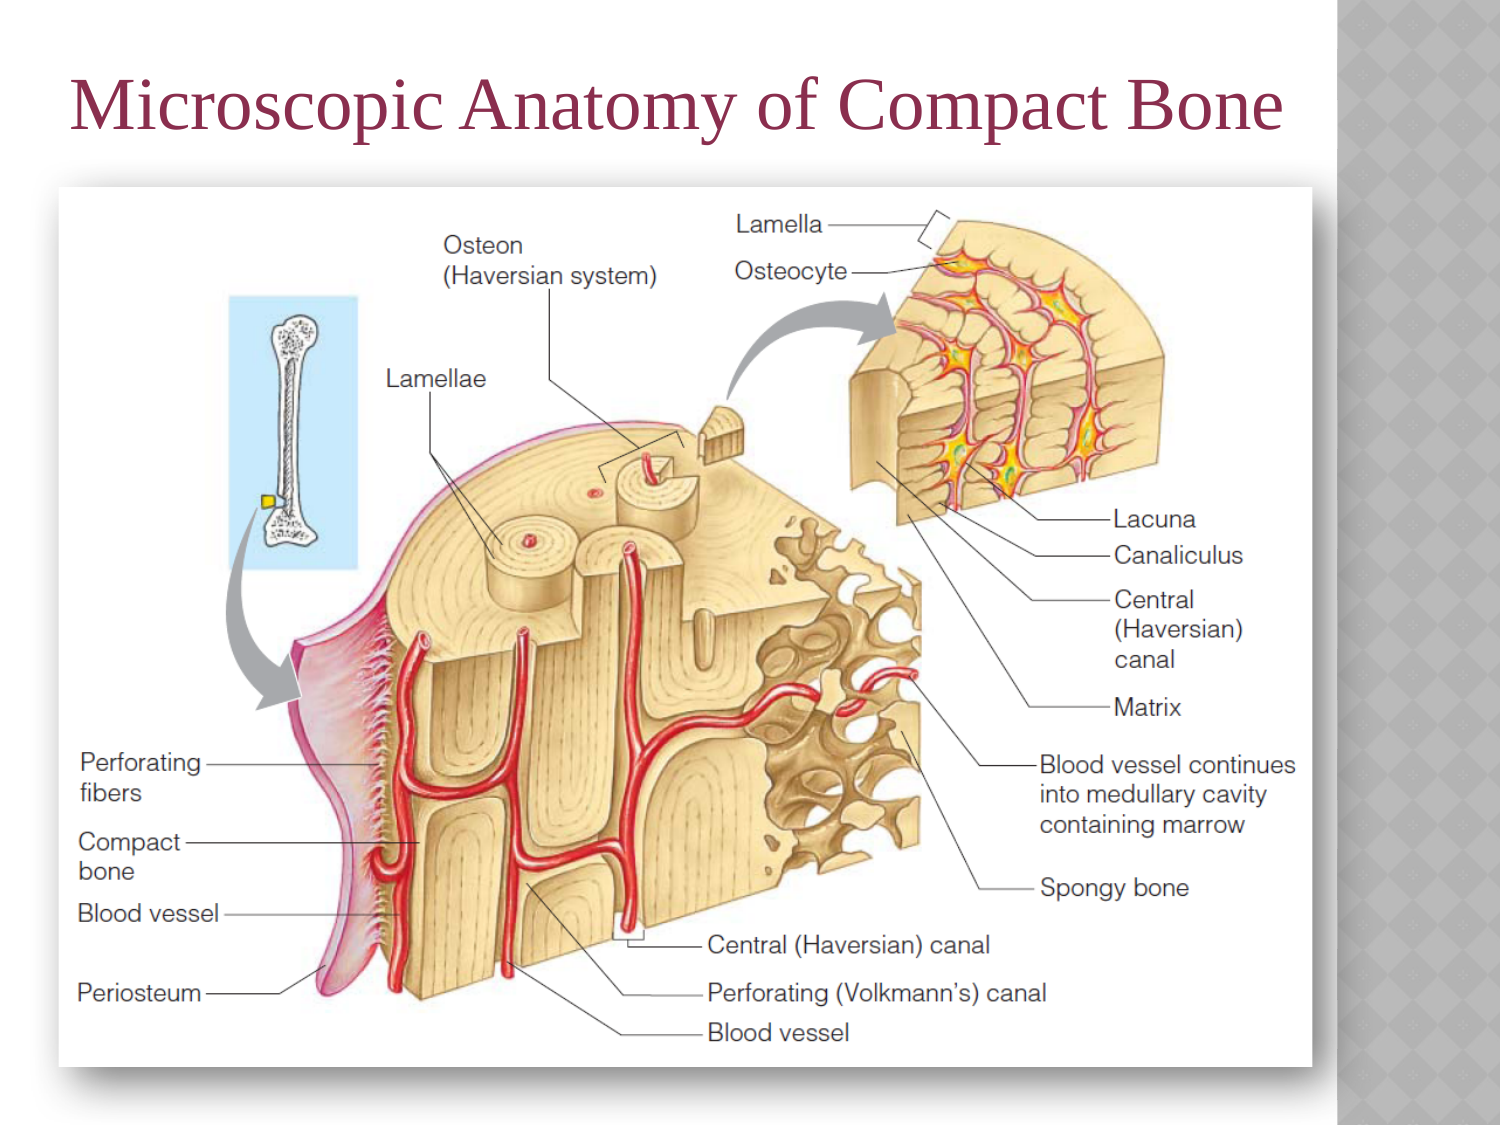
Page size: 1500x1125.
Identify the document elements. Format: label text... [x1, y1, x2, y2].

text_box Microscopic Anatomy of Compact Bone [0, 46, 1301, 152]
picture [58, 187, 1313, 1067]
